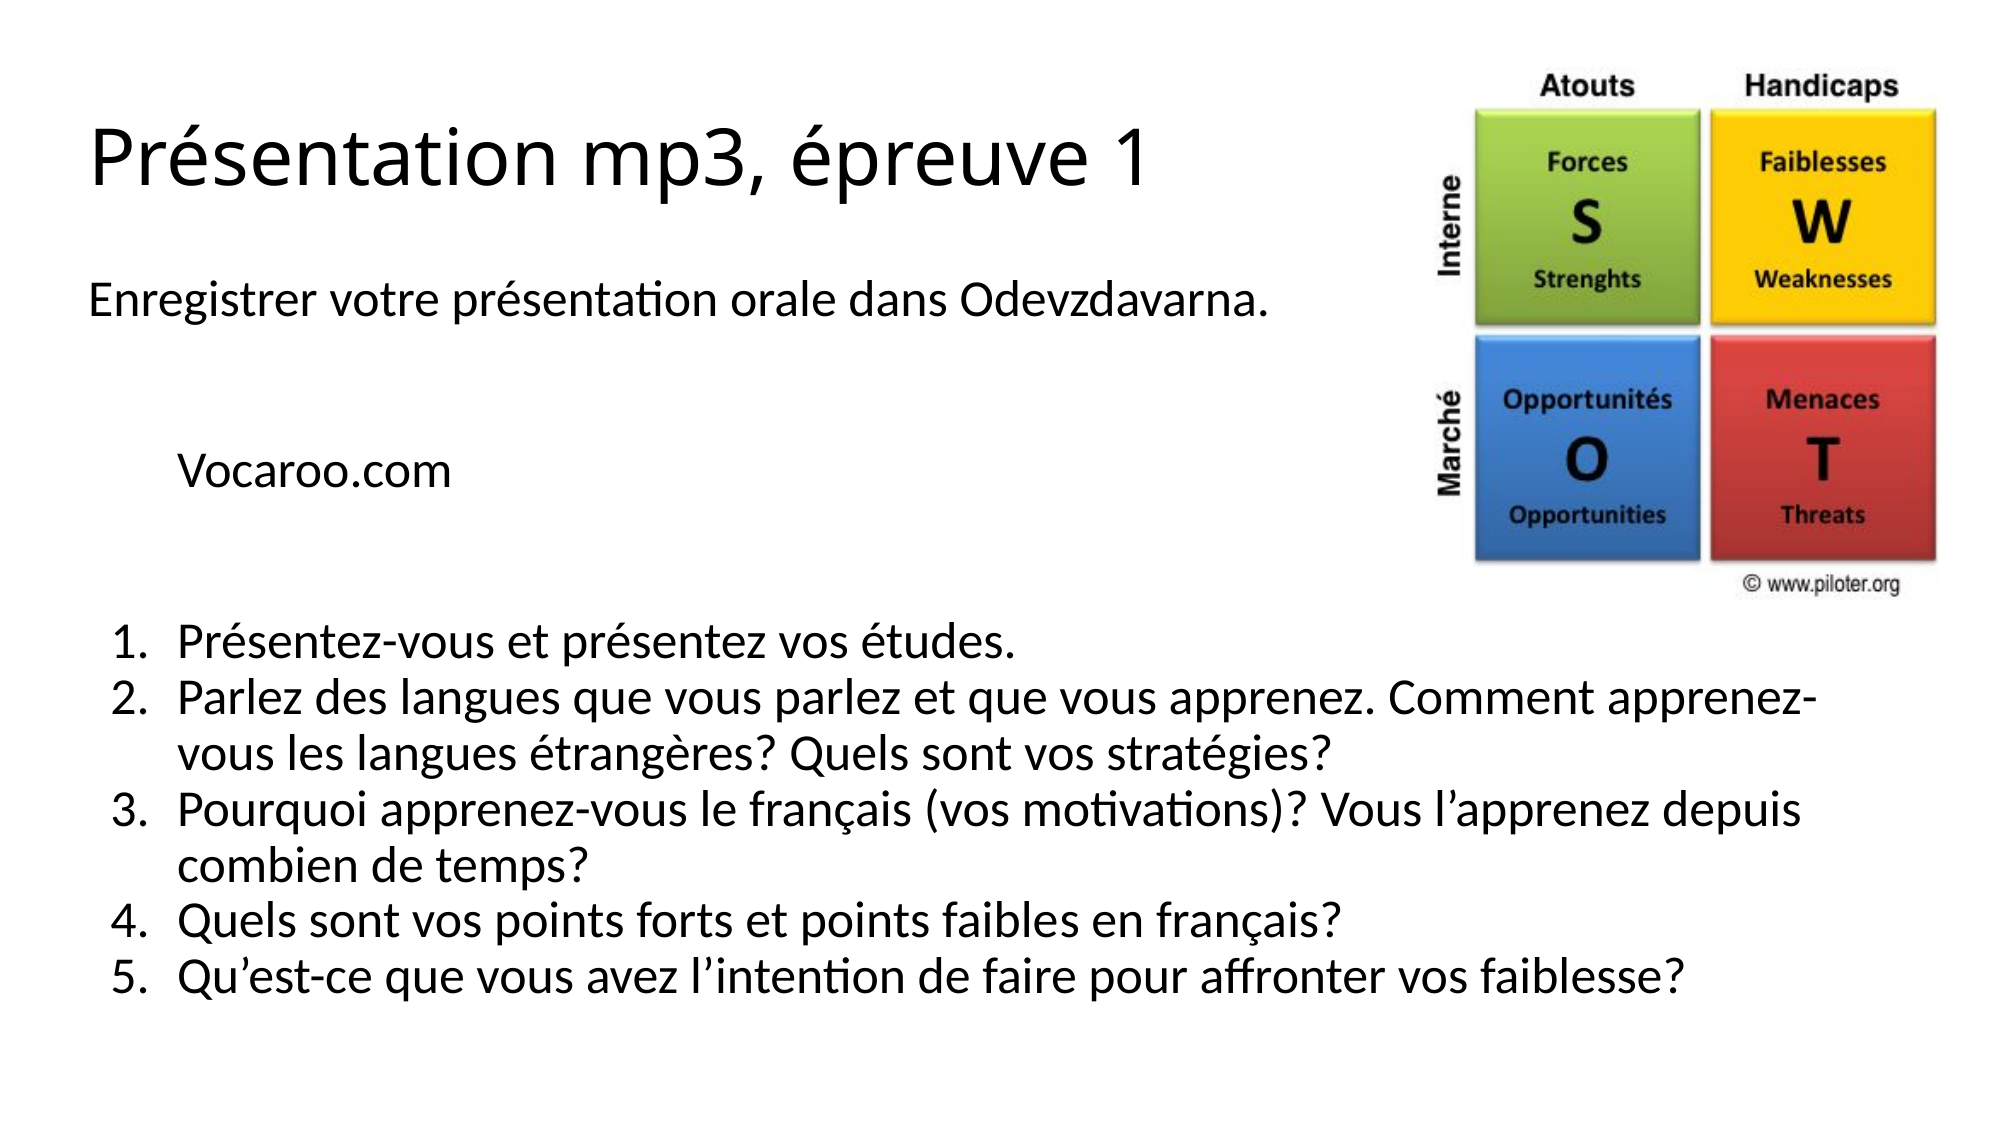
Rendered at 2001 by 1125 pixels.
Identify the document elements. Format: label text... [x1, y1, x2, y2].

picture [1421, 40, 1975, 614]
title Présentation mp3, épreuve 1 [68, 97, 1421, 223]
list Enregistrer votre présentation orale dans Odevzdavarna. Vocaroo.com Présentez-vous et présentez vos études. Parlez des langues que vous parlez et que vous apprenez. Comment apprenez-vous les langues étrangères? Quels sont vos stratégies? Pourquoi apprenez-vous le français (vos motivations)? Vous l’apprenez depuis combien de temps? Quels sont vos points forts et points faibles en français? Qu’est-ce que vous avez l’intention de faire pour affronter vos faiblesse? [68, 252, 1932, 1085]
